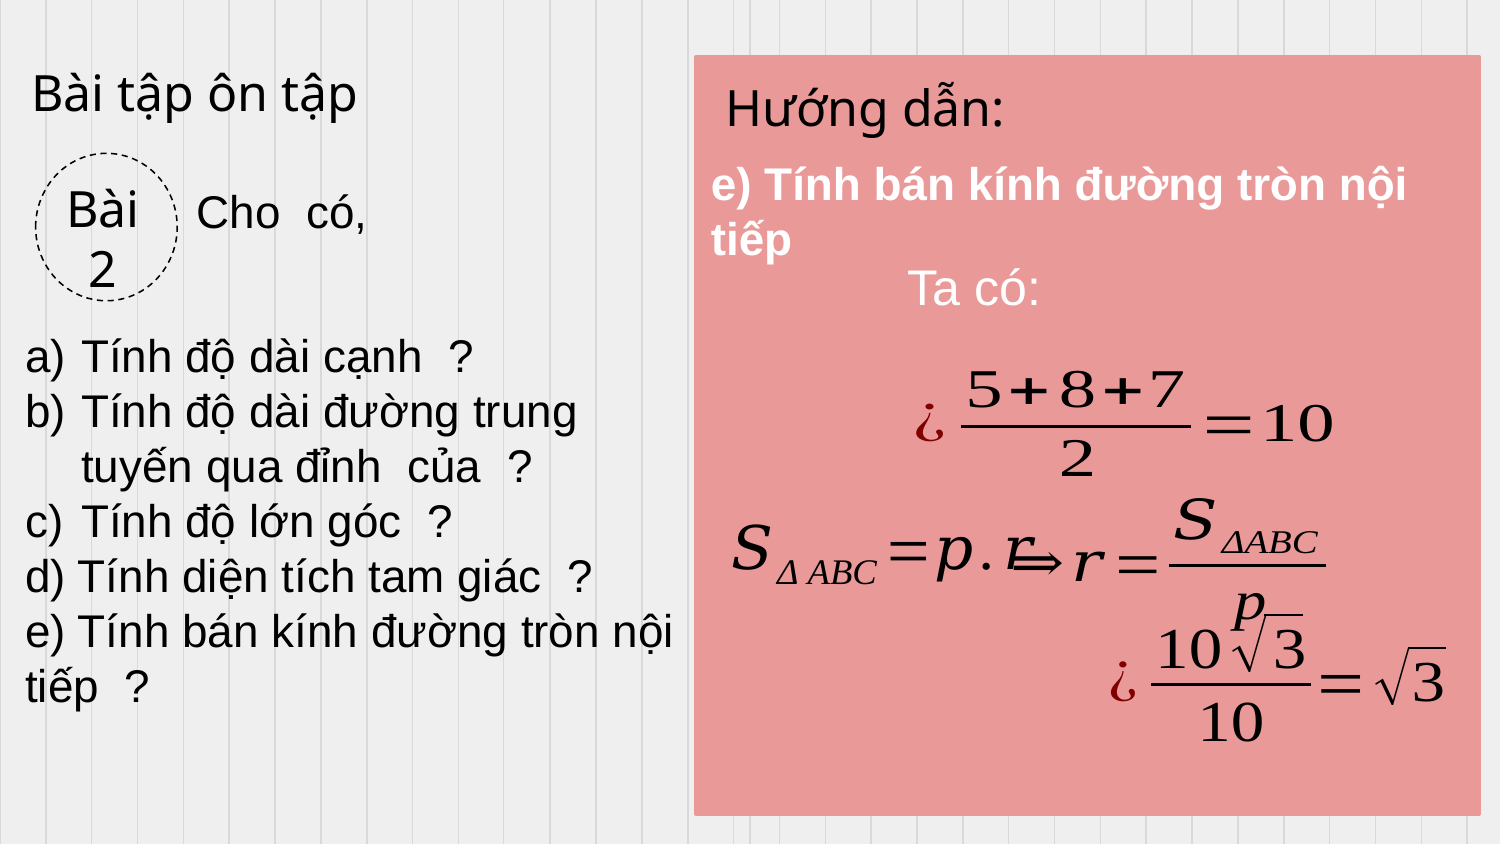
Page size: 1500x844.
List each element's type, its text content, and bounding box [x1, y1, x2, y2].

text_box [694, 55, 1481, 816]
text_box Hướng dẫn: [710, 61, 1184, 156]
title Bài tập ôn tập [16, 46, 489, 141]
text_box Bài 2 [0, 162, 263, 313]
text_box [73, 153, 140, 162]
